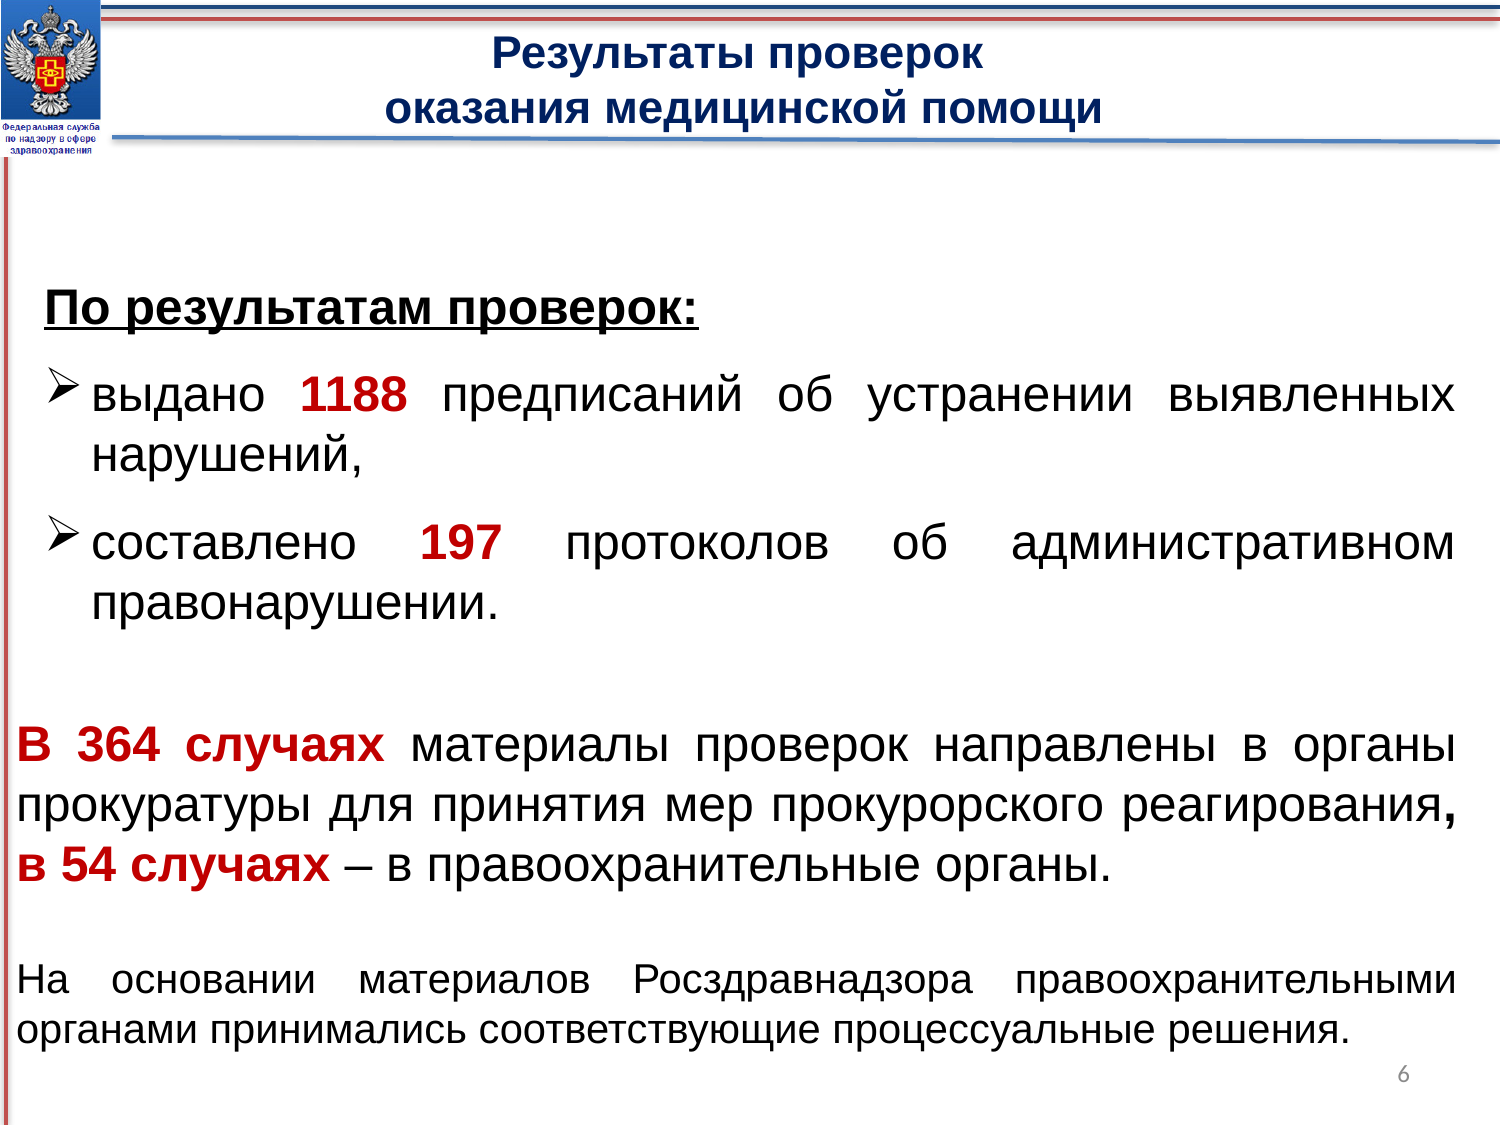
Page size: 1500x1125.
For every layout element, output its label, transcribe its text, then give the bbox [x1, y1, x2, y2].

slide_number 6 [1074, 1059, 1425, 1103]
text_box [111, 136, 1500, 142]
text_box В 364 случаях материалы проверок направлены в органы прокуратуры для принятия мер прокурорского реагирования, в 54 случаях – в правоохранительные органы. На основании материалов Росздравнадзора правоохранительными органами принимались соответствующие процессуальные решения. [1, 704, 1472, 1059]
text_box По результатам проверок: выдано 1188 предписаний об устранении выявленных нарушений, составлено 197 протоколов об административном правонарушении. [29, 267, 1471, 637]
picture [0, 0, 101, 157]
text_box Результаты проверок оказания медицинской помощи [369, 15, 1119, 135]
